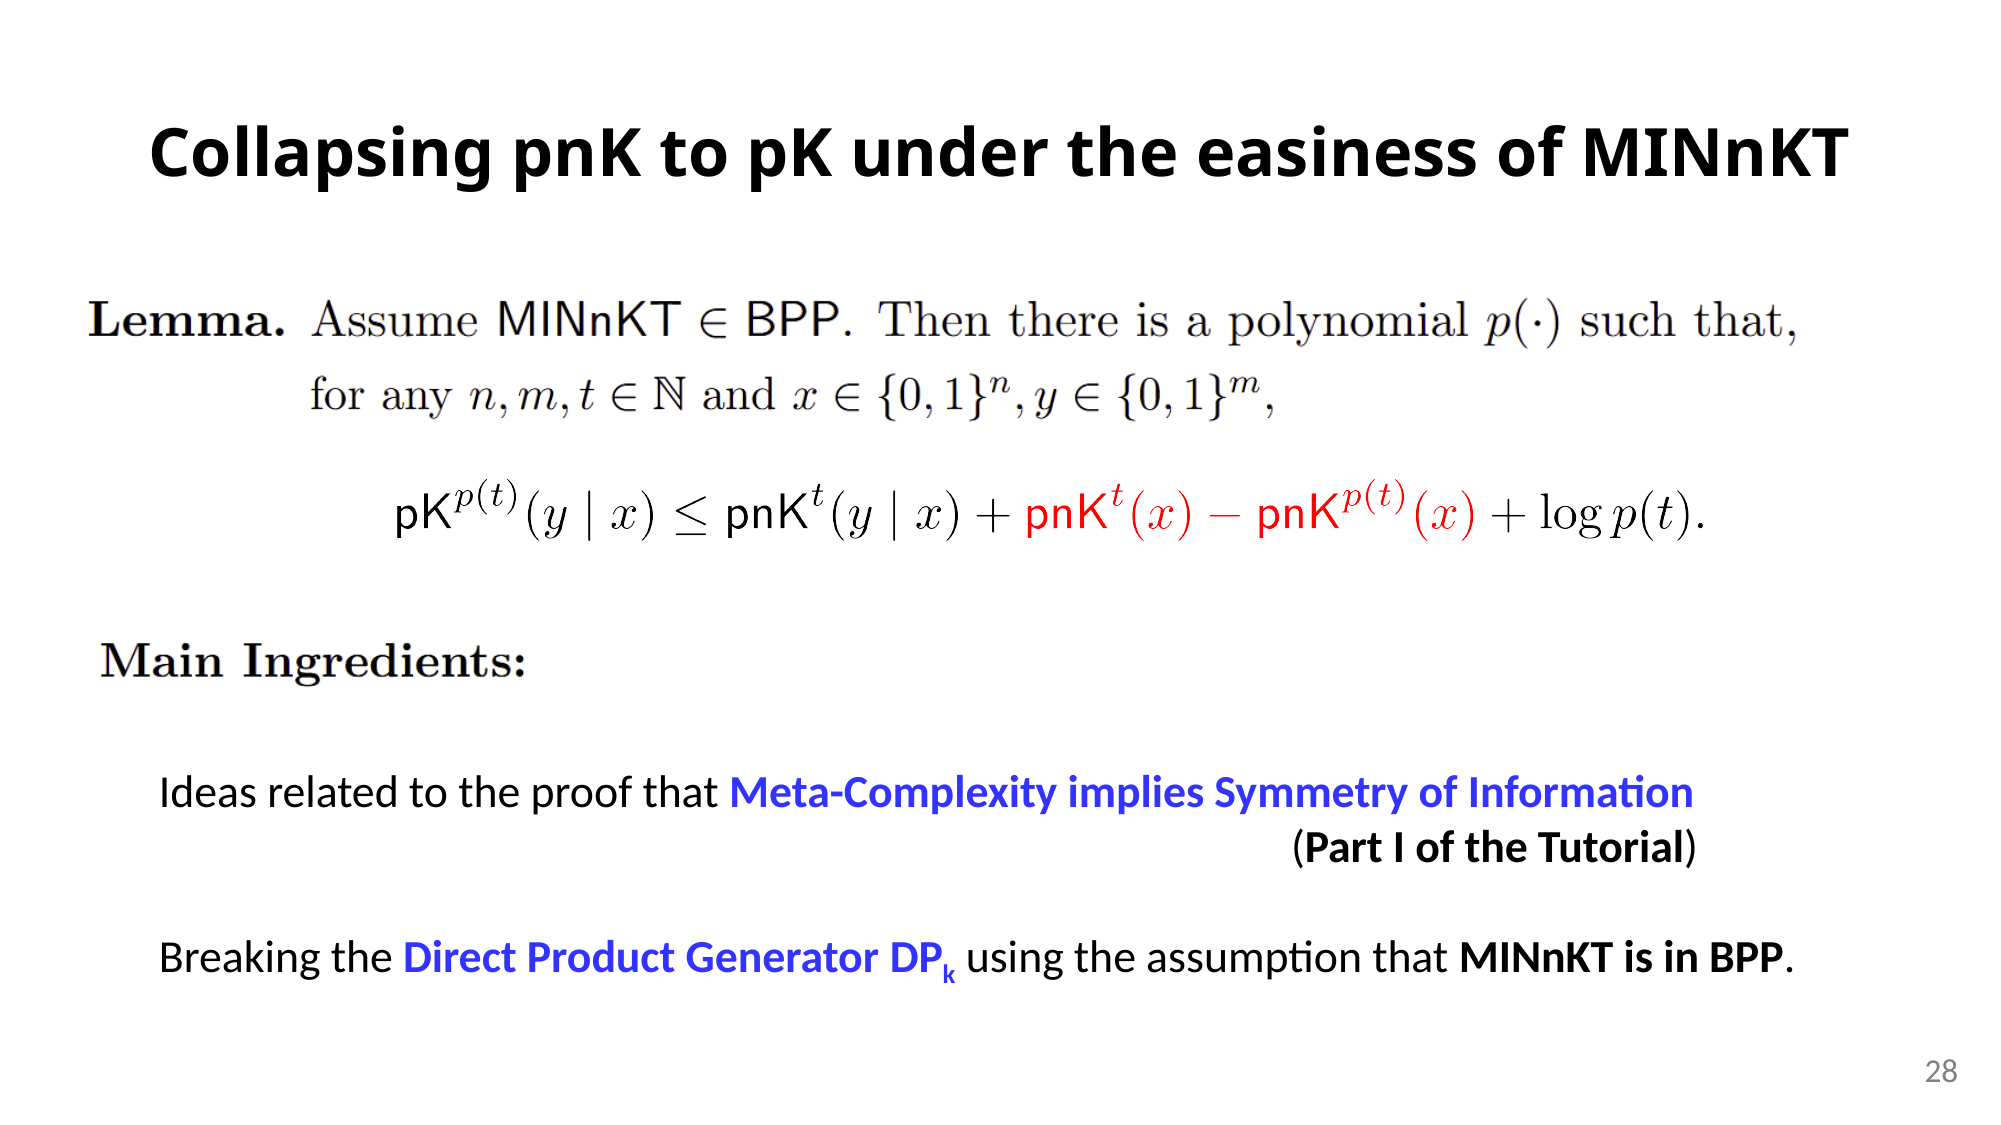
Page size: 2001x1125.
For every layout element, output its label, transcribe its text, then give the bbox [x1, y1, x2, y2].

picture [396, 479, 1703, 541]
text_box Ideas related to the proof that Meta-Complexity implies Symmetry of Information (Part I of the Tutorial) Breaking the Direct Product Generator DPk using the assumption that MINnKT is in BPP. [144, 754, 1856, 997]
picture [82, 619, 539, 701]
text_box 28 [1908, 1041, 1975, 1097]
picture [82, 282, 1812, 436]
text_box Collapsing pnK to pK under the easiness of MINnKT [109, 102, 1890, 198]
